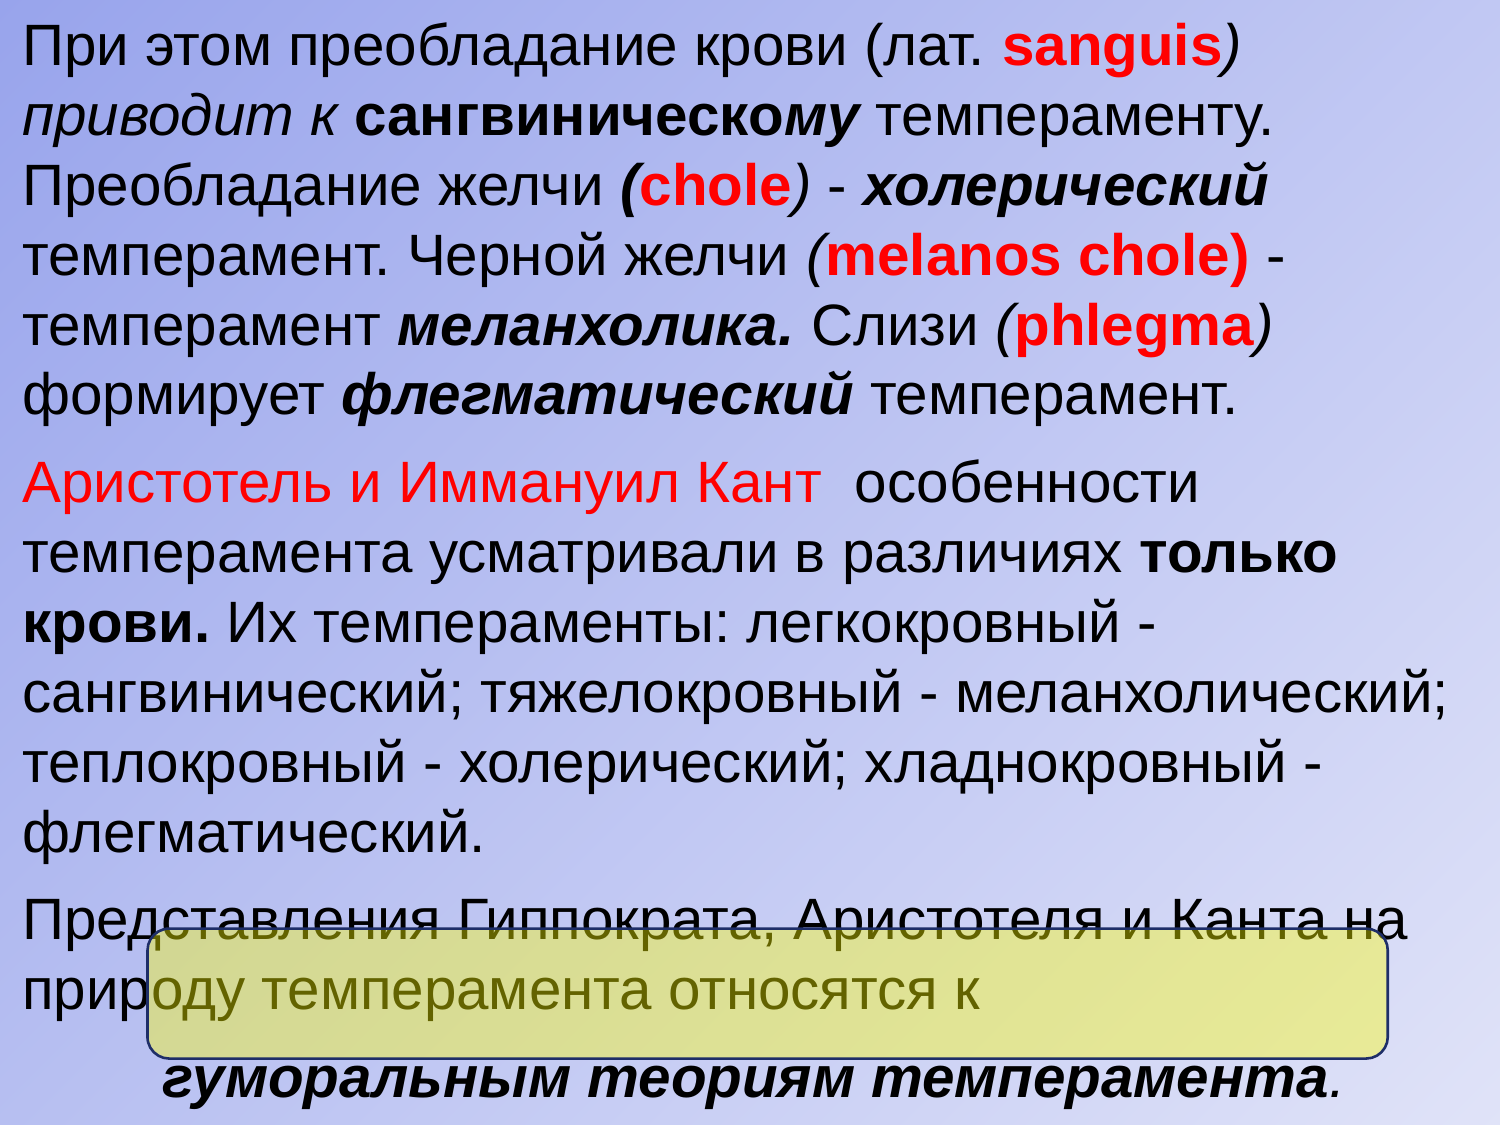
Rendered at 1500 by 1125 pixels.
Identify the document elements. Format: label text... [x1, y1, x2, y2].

list При этом преобладание крови (лат. sanguis) приводит к сангвиническому темпераменту. Преобладание желчи (chole) - холерический темперамент. Черной желчи (melanos chole) - темперамент меланхолика. Слизи (phlegma) формирует флегматический темперамент. Аристотель и Иммануил Кант особенности темперамента усматривали в различиях только крови. Их темпераменты: легкокровный - сангвинический; тяжелокровный - меланхолический; теплокровный - холерический; хладнокровный - флегматический. Представления Гиппократа, Аристотеля и Канта на природу темперамента относятся к гуморальным теориям темперамента. [0, 0, 1500, 1125]
text_box [146, 927, 1390, 1060]
